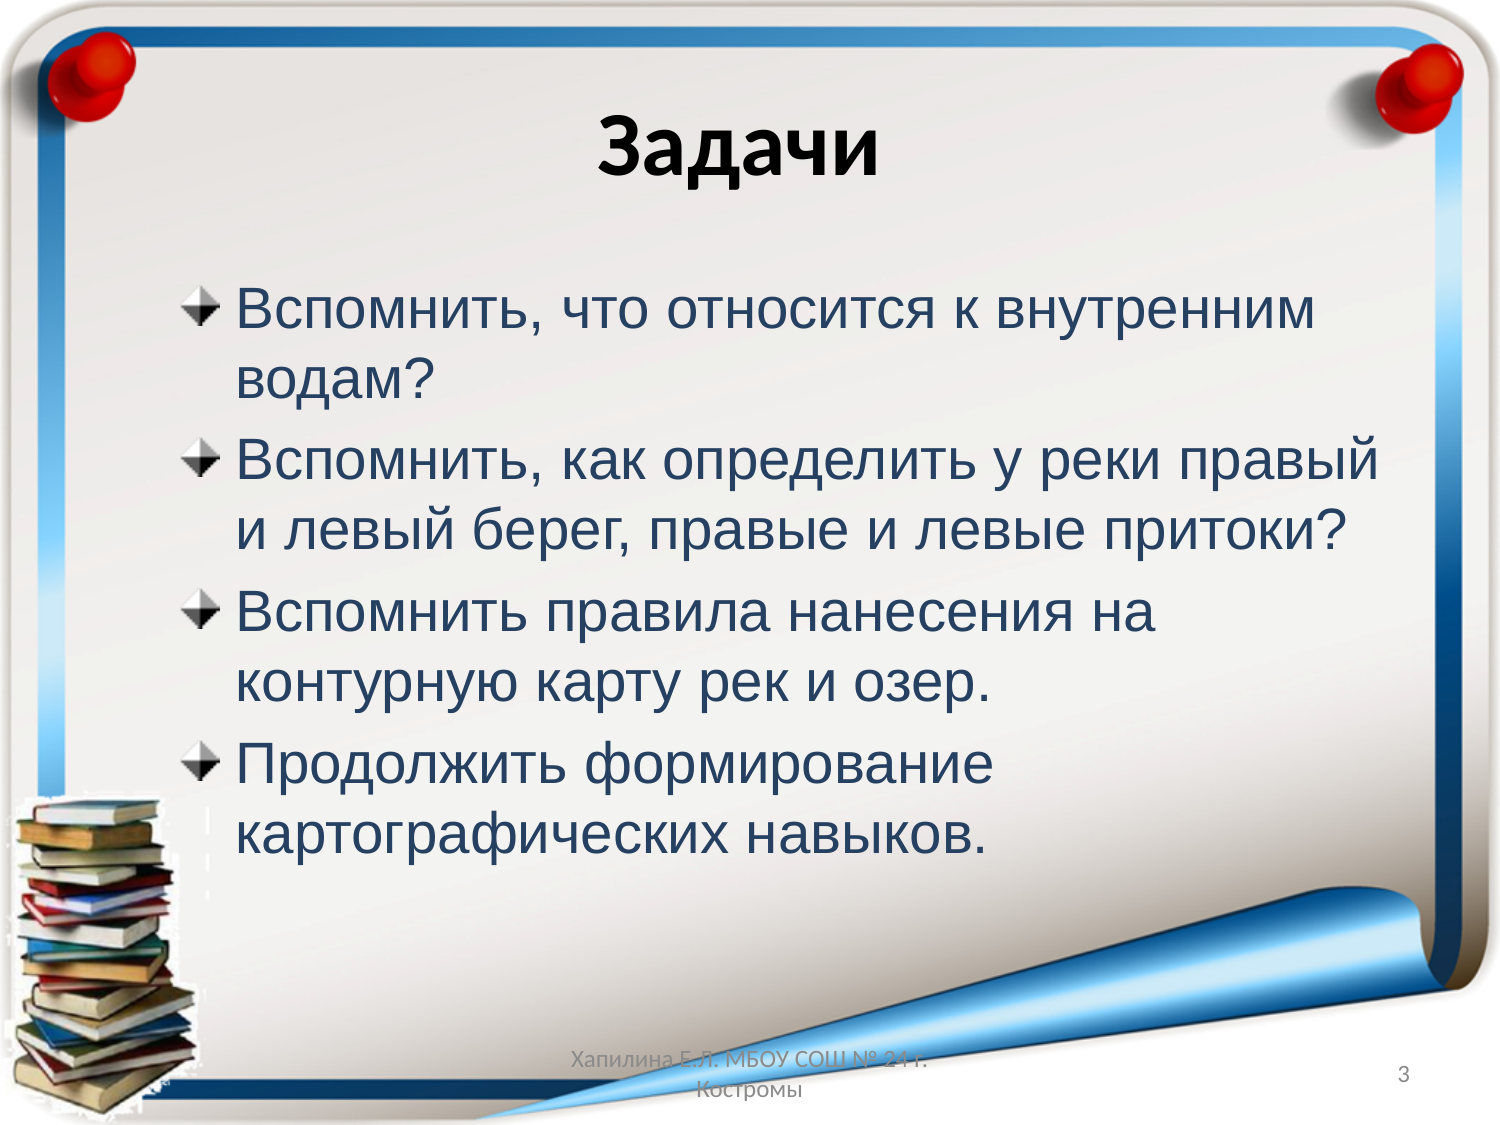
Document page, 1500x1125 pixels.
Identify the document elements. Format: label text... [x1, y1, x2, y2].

picture [0, 0, 1500, 1125]
footer Хапилина Е.Л. МБОУ СОШ № 24 г. Костромы [512, 1042, 988, 1103]
list Вспомнить, что относится к внутренним водам? Вспомнить, как определить у реки правый и левый берег, правые и левые притоки? Вспомнить правила нанесения на контурную карту рек и озер. Продолжить формирование картографических навыков. [163, 262, 1426, 1006]
title Задачи [128, 45, 1372, 233]
slide_number 3 [1074, 1042, 1425, 1103]
